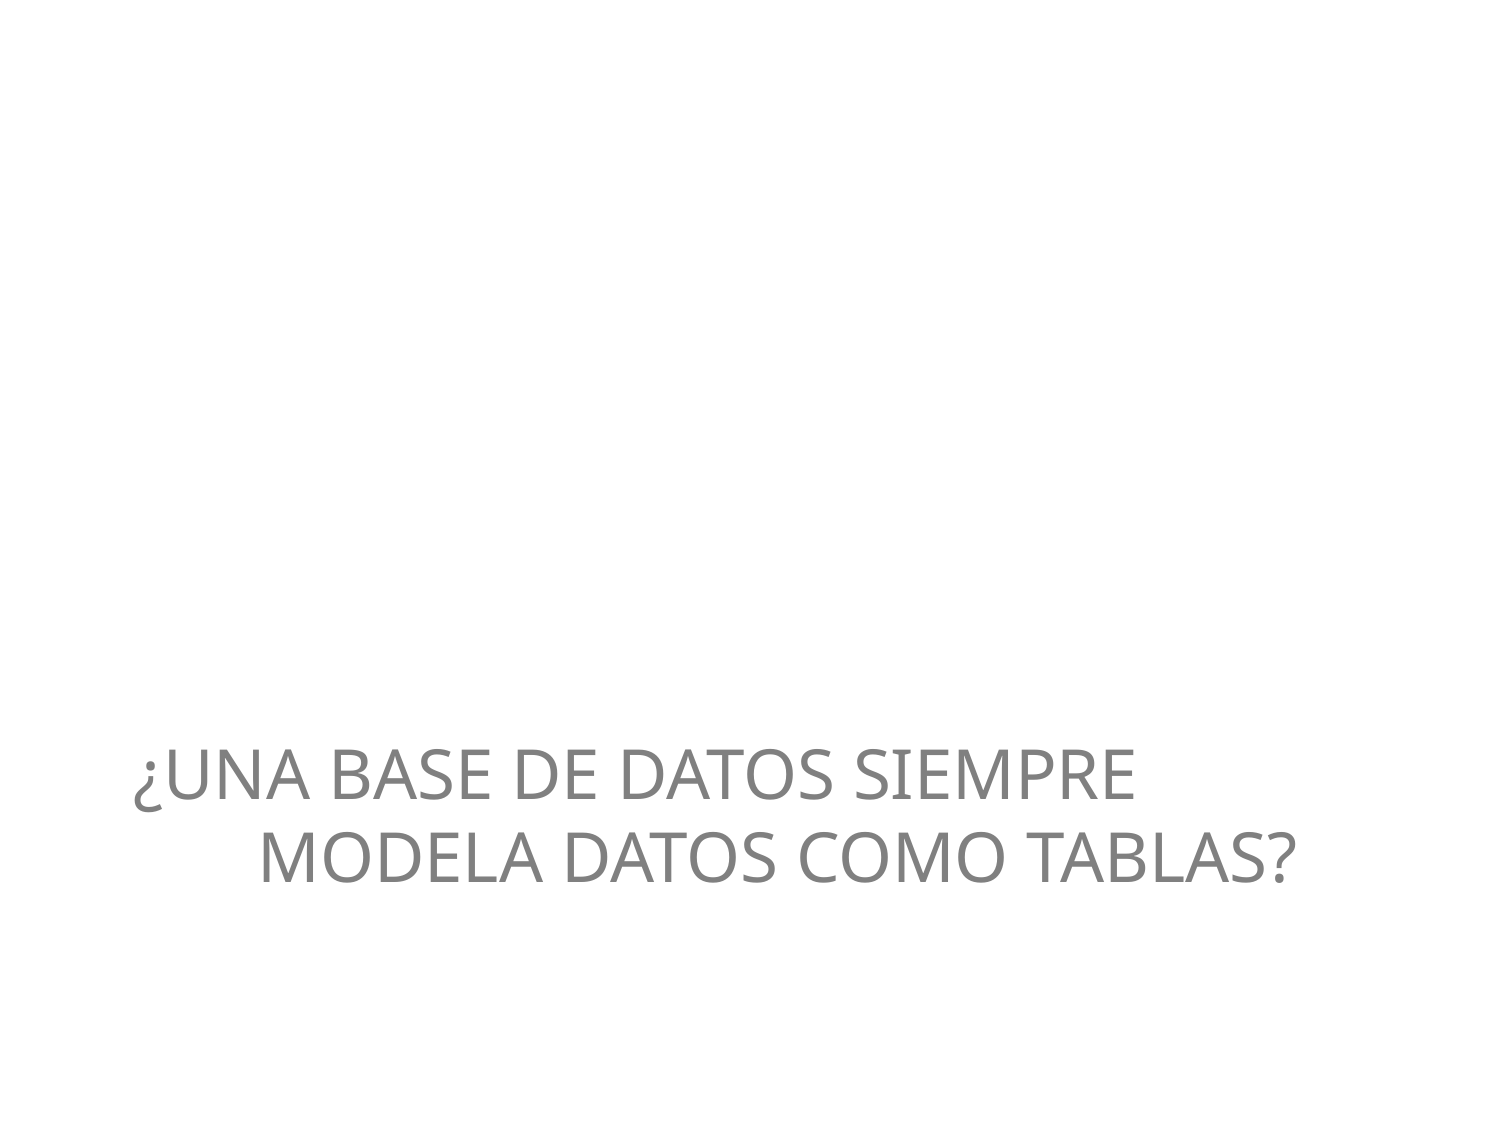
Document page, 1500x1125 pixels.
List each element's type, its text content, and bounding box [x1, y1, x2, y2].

title ¿Una base de datos siempre modela datos como tablas? [118, 722, 1394, 947]
